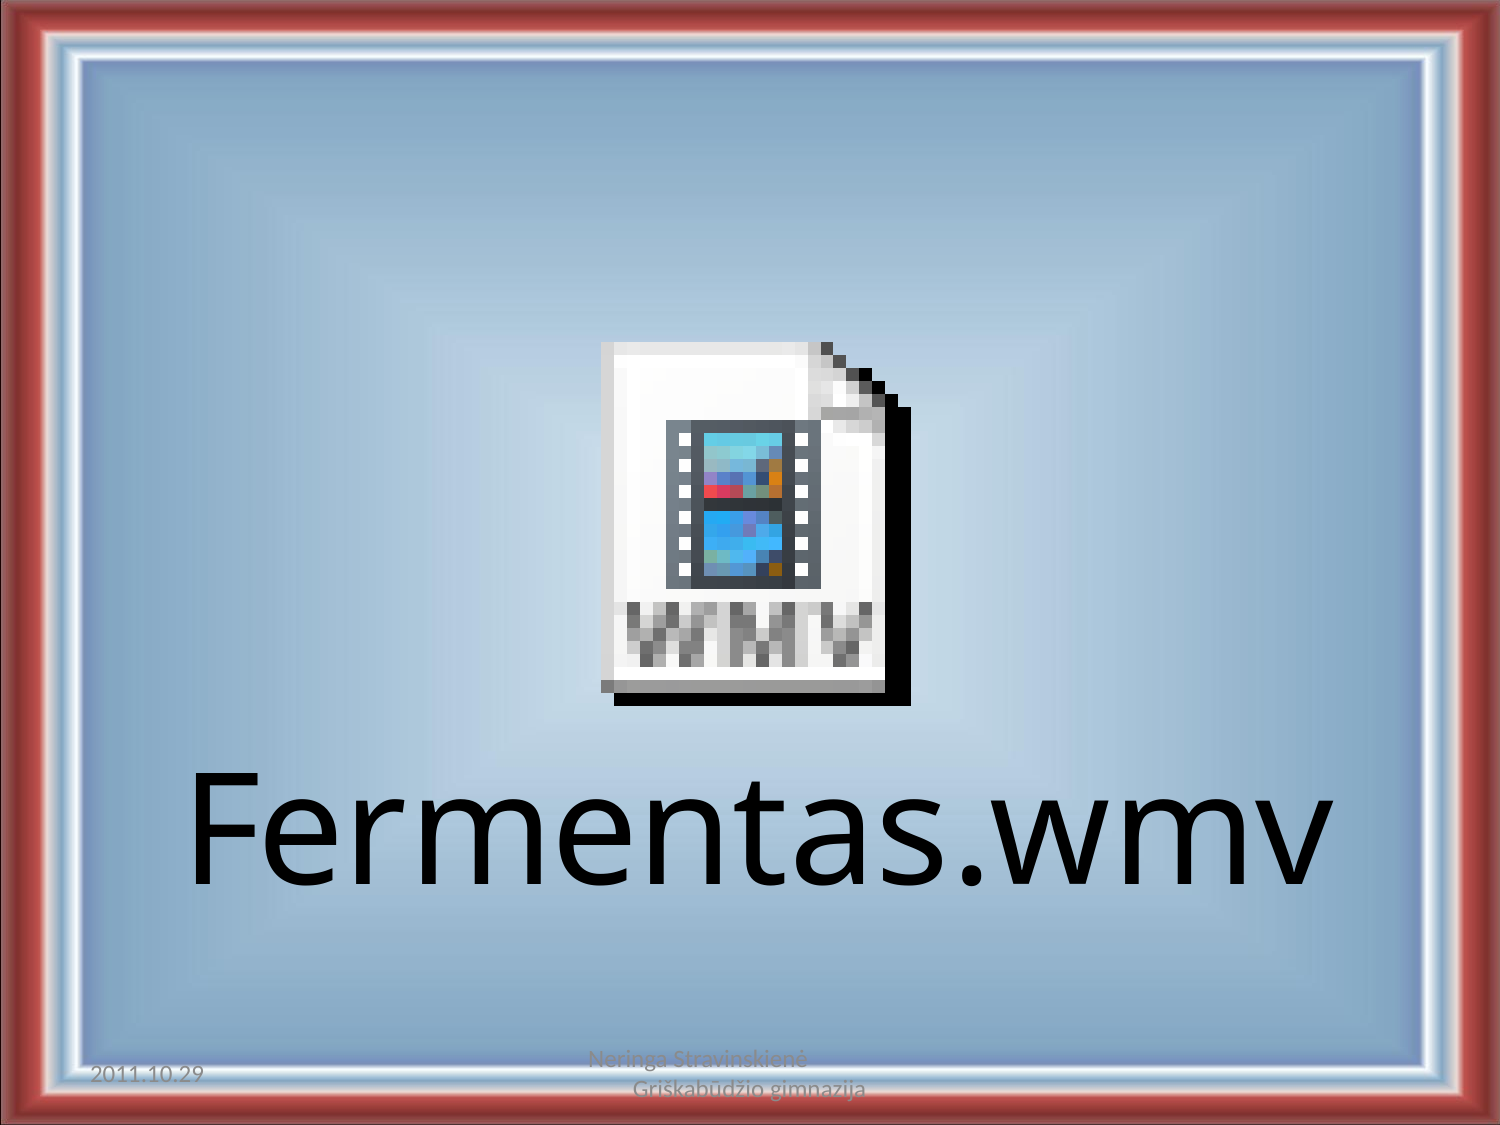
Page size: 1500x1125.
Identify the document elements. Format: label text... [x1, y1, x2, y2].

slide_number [75, 1042, 425, 1103]
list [74, 289, 1426, 978]
picture [0, 0, 1500, 1125]
footer Neringa Stravinskienė Griškabūdžio gimnazija [512, 1042, 988, 1103]
